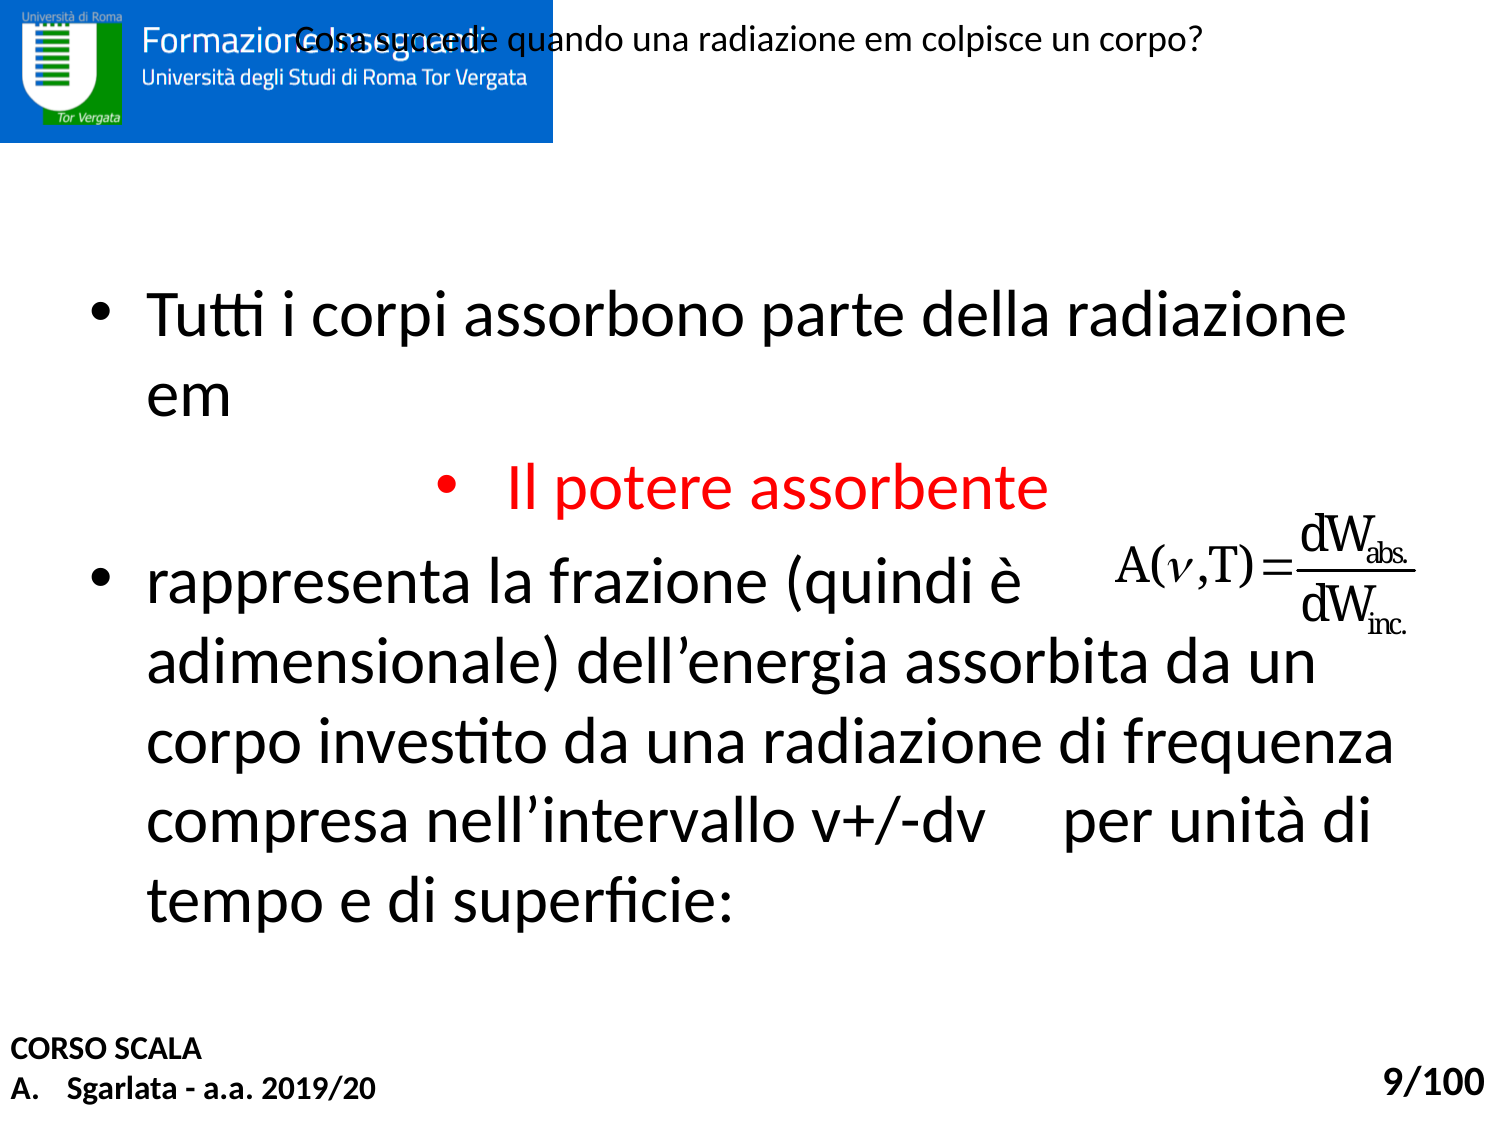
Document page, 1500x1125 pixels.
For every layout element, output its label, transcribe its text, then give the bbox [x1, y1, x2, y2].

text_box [1107, 503, 1426, 646]
list Tutti i corpi assorbono parte della radiazione em Il potere assorbente rappresenta la frazione (quindi è adimensionale) dell’energia assorbita da un corpo investito da una radiazione di frequenza compresa nell’intervallo v+/-dv per unità di tempo e di superficie: [75, 262, 1425, 1005]
title Cosa succede quando una radiazione em colpisce un corpo? [75, 6, 1425, 138]
picture [0, 0, 553, 143]
